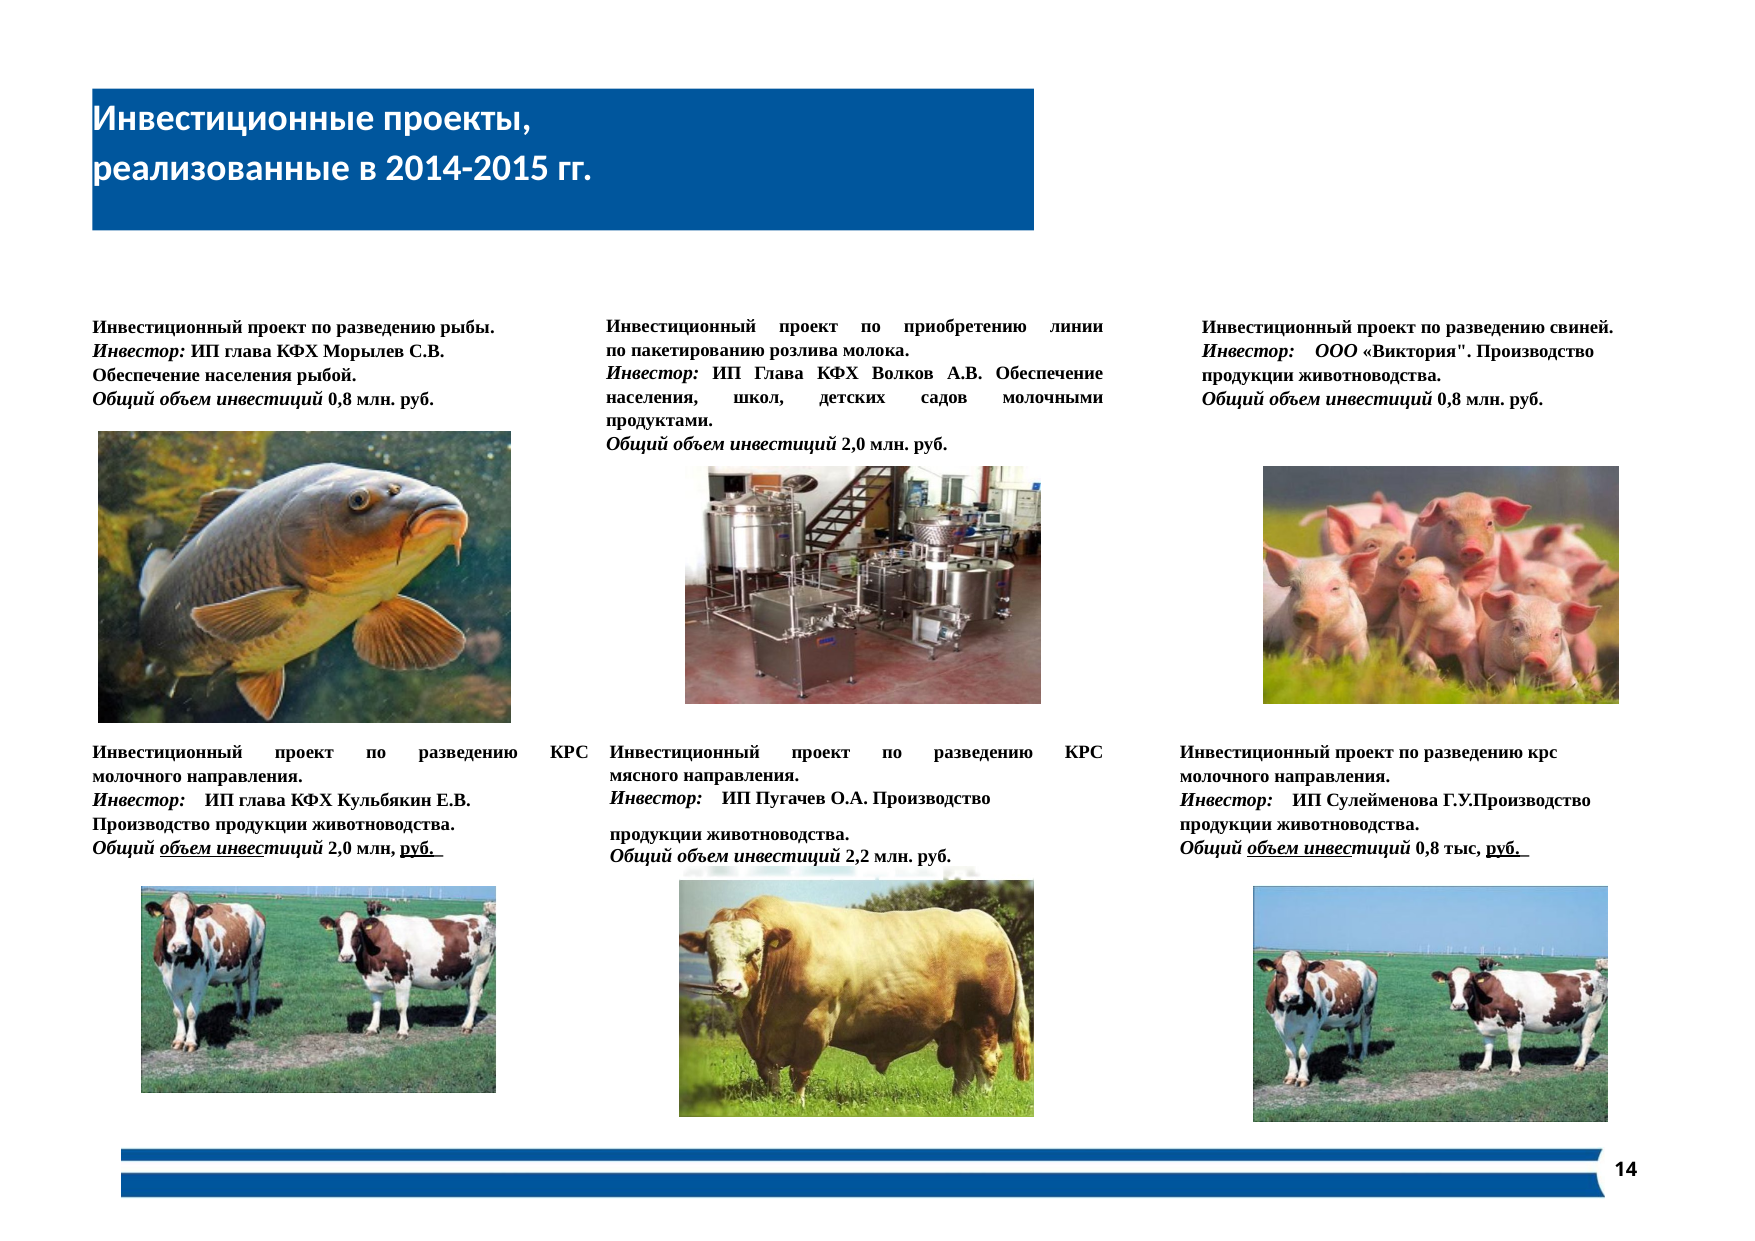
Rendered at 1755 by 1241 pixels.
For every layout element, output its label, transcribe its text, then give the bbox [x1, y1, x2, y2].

text_box Инвестиционный проект по разведению КРС молочного направления. Инвестор: ИП глава КФХ Кульбякин Е.В. Производство продукции животноводства. Общий объем инвестиций 2,0 млн, руб._ [92, 738, 589, 885]
text_box 14 [1614, 1157, 1649, 1181]
picture [141, 886, 498, 1094]
picture [1253, 885, 1609, 1123]
text_box продукции животноводства. Общий объем инвестиций 2,2 млн. руб. [609, 823, 1103, 883]
text_box Инвестиционный проект по разведению крс молочного направления. Инвестор: ИП Сулейменова Г.У.Производство продукции животноводства. Общий объем инвестиций 0,8 тыс, руб._ [1179, 738, 1677, 883]
text_box Инвестиционный проект по разведению рыбы. Инвестор: ИП глава КФХ Морылев С.В. Обеспечение населения рыбой. Общий объем инвестиций 0,8 млн. руб. [92, 313, 547, 432]
text_box Инвестиционный проект по разведению КРС мясного направления. Инвестор: ИП Пугачев О.А. Производство [609, 738, 1103, 823]
text_box Инвестиционный проект по приобретению линии по пакетированию розлива молока. Инвестор: ИП Глава КФХ Волков А.В. Обеспечение населения, школ, детских садов молочными продуктами. Общий объем инвестиций 2,0 млн. руб. [605, 313, 1103, 467]
text_box Инвестиционный проект по разведению свиней. Инвестор: ООО «Виктория". Производство продукции животноводства. Общий объем инвестиций 0,8 млн. руб. [1201, 313, 1699, 432]
picture [678, 866, 1035, 1117]
picture [121, 1147, 1606, 1199]
text_box Инвестиционные проекты, реализованные в 2014-2015 гг. [92, 88, 1034, 231]
picture [98, 431, 512, 723]
picture [685, 466, 1041, 704]
picture [1263, 466, 1619, 704]
